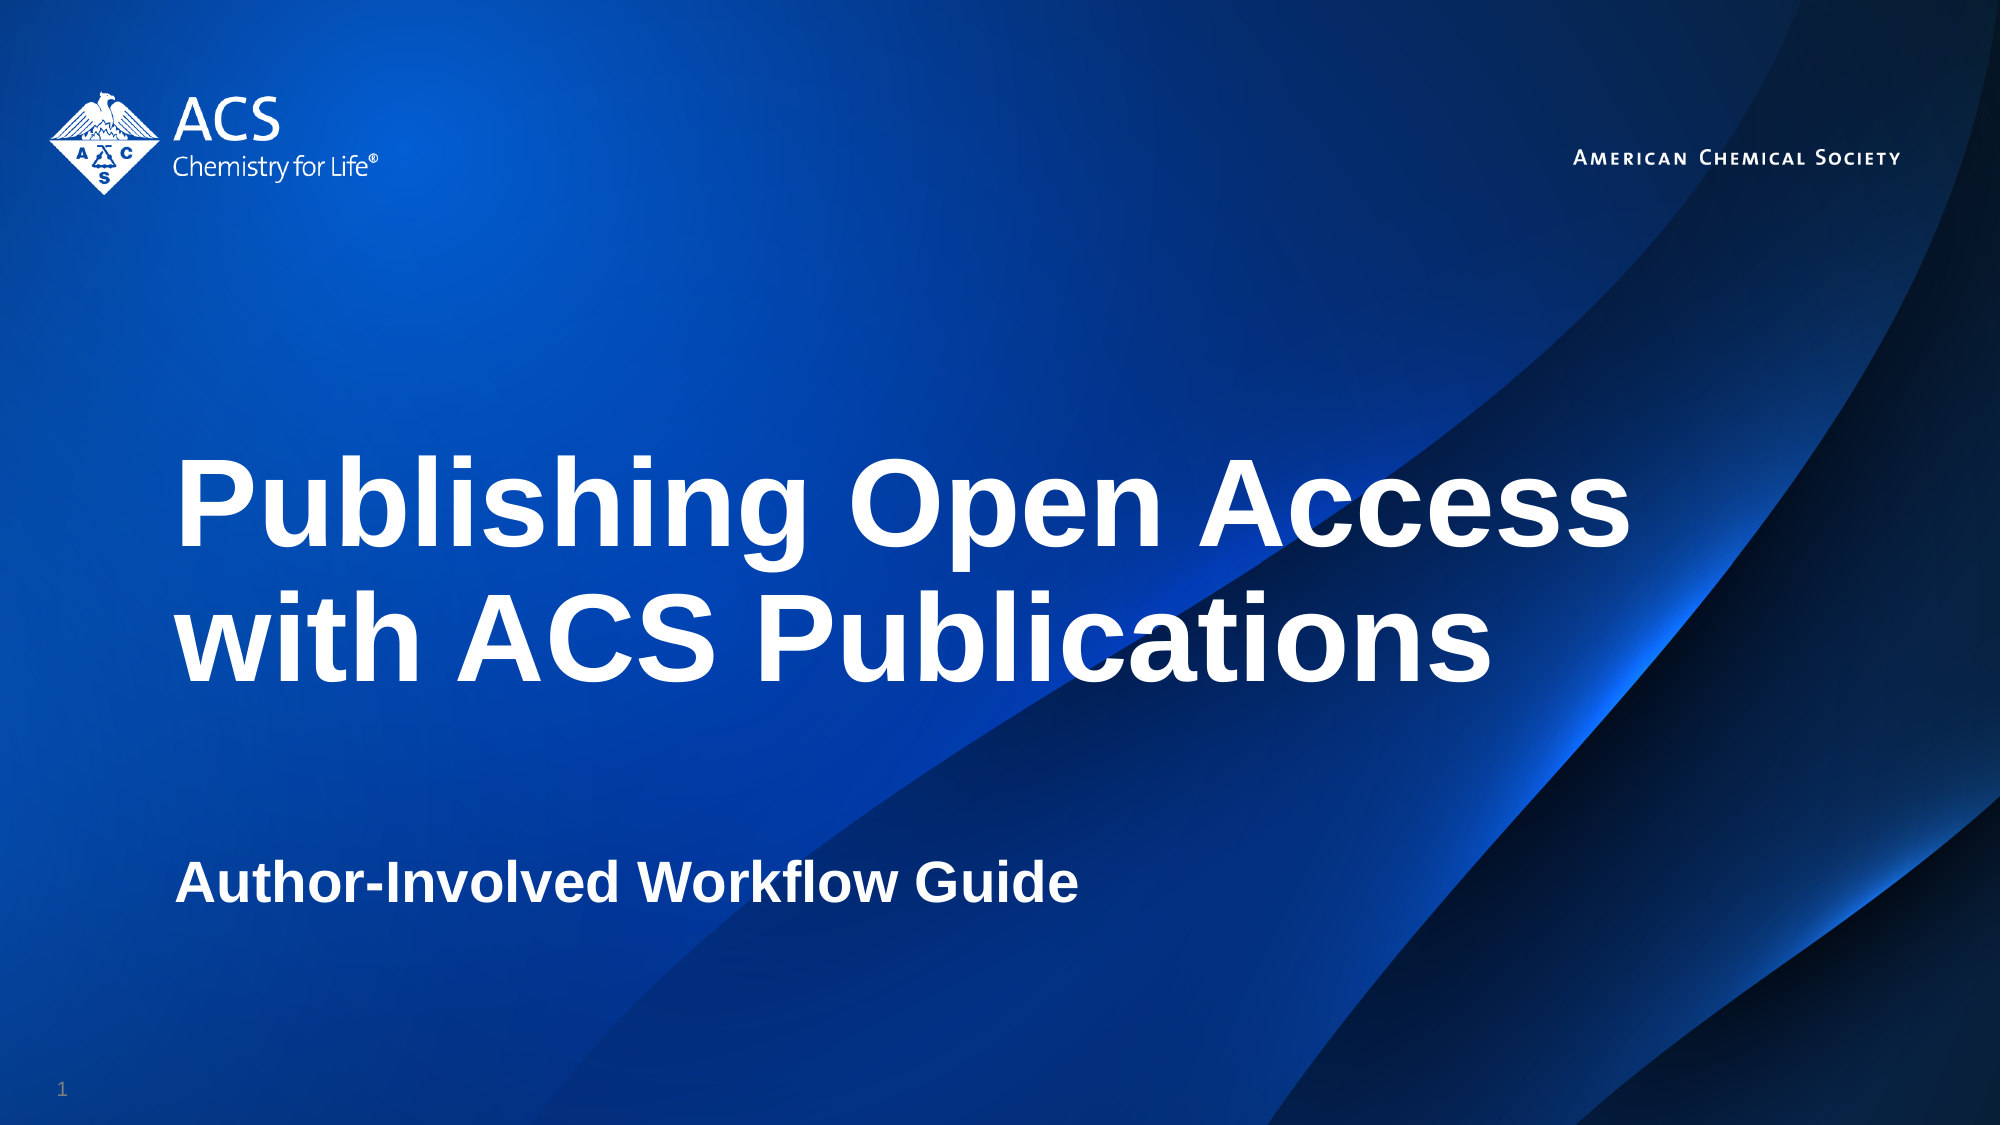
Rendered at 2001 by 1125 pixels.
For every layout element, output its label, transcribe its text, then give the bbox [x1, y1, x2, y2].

list Author-Involved Workflow Guide [174, 805, 1249, 915]
picture [0, 0, 2000, 1125]
title Publishing Open Access with ACS Publications [174, 264, 1906, 709]
slide_number 1 [0, 1068, 125, 1106]
